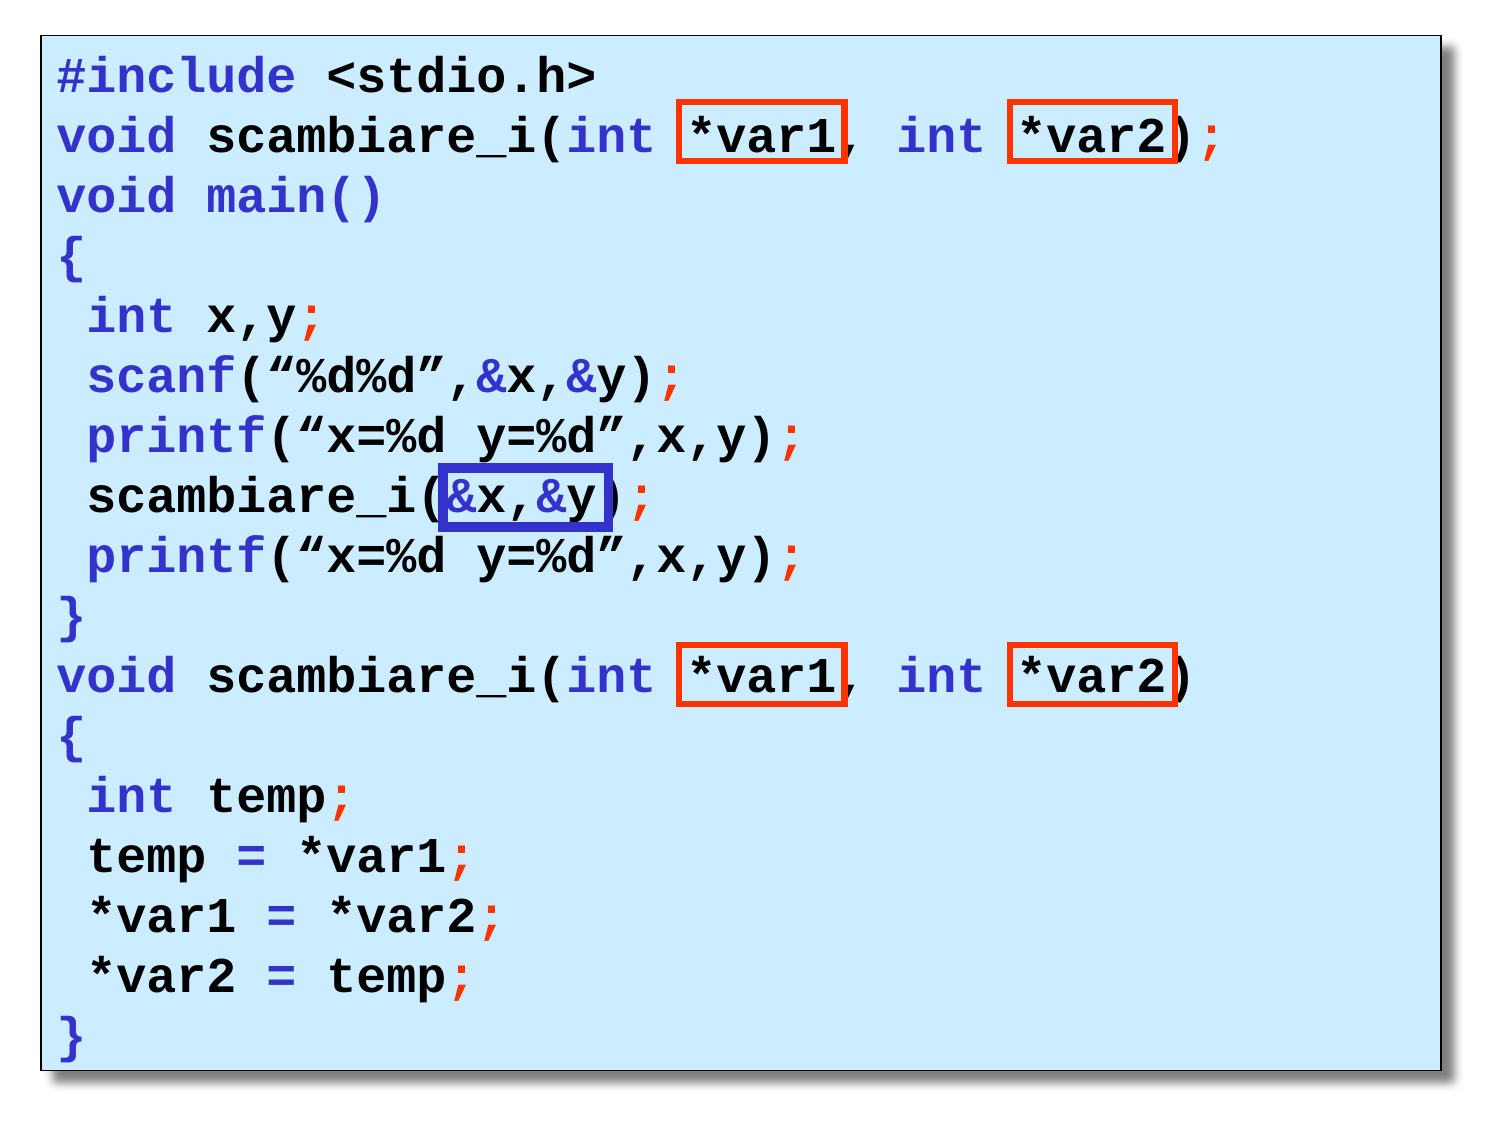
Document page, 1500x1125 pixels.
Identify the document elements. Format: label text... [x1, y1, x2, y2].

text_box [1009, 101, 1176, 161]
text_box [679, 645, 845, 705]
text_box [679, 101, 845, 161]
text_box [442, 467, 609, 528]
text_box [1009, 645, 1176, 705]
text_box #include <stdio.h> void scambiare_i(int *var1, int *var2); void main() { int x,y; scanf(“%d%d”,&x,&y); printf(“x=%d y=%d”,x,y); scambiare_i(&x,&y); printf(“x=%d y=%d”,x,y); } void scambiare_i(int *var1, int *var2) { int temp; temp = *var1; *var1 = *var2; *var2 = temp; } [41, 35, 1442, 1071]
